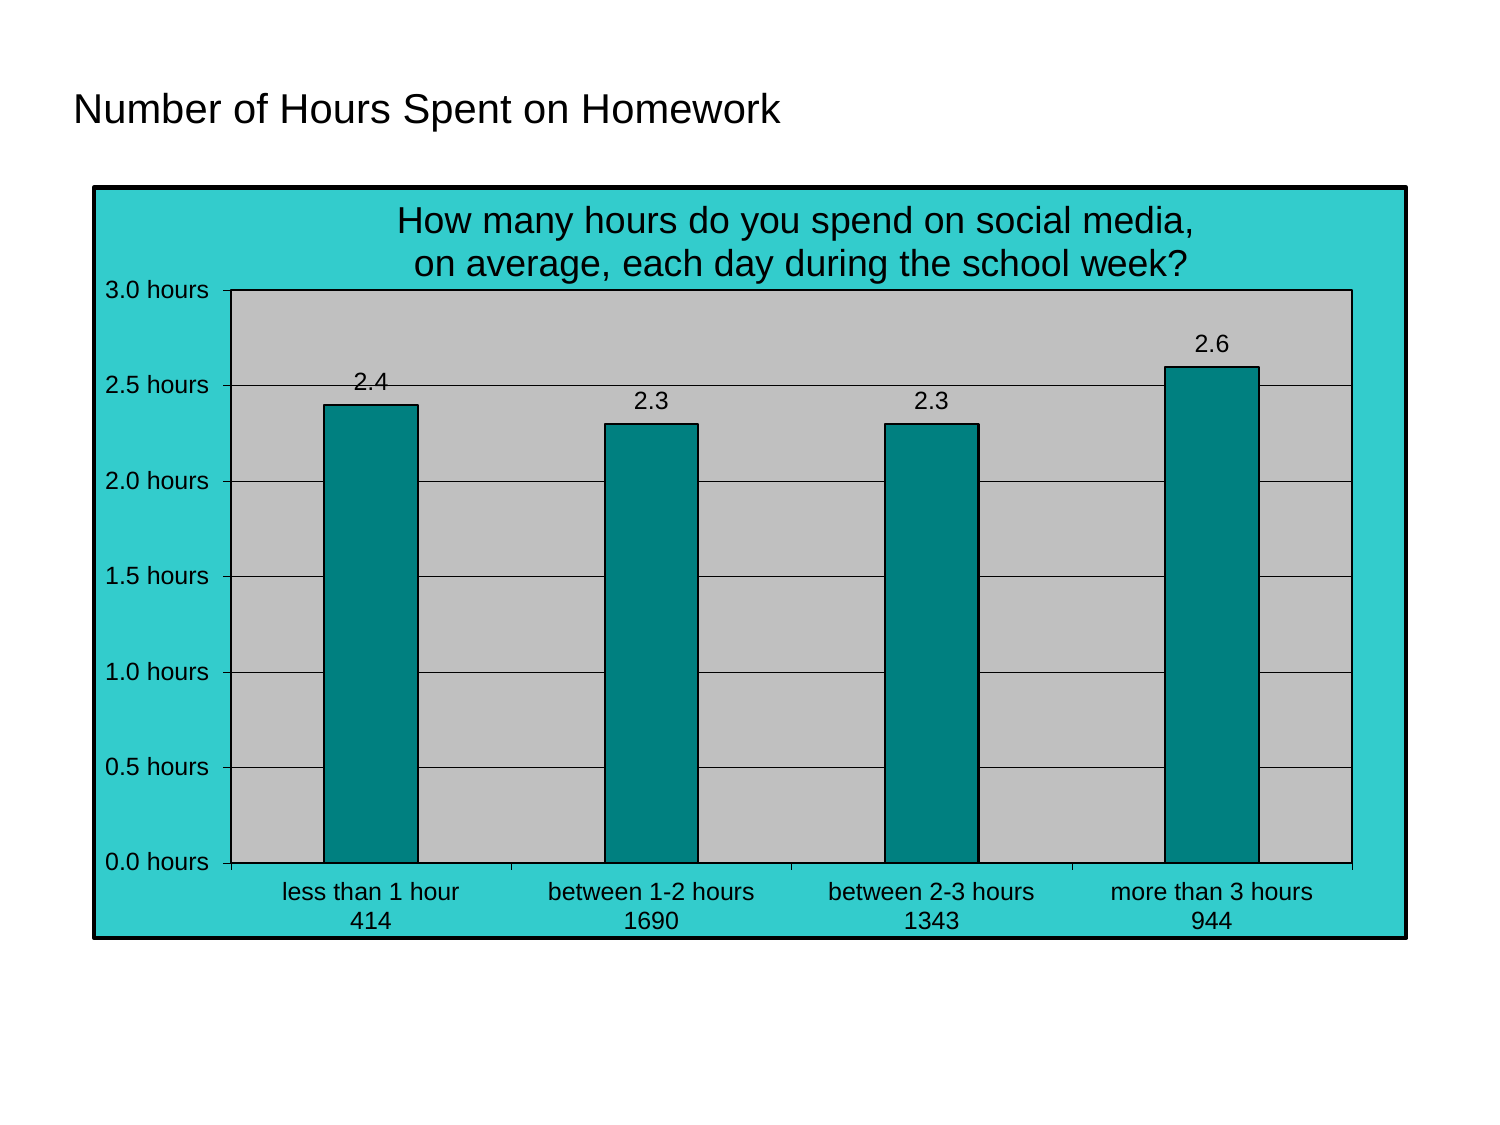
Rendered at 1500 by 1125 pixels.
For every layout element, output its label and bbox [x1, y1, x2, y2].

picture [91, 185, 1409, 940]
